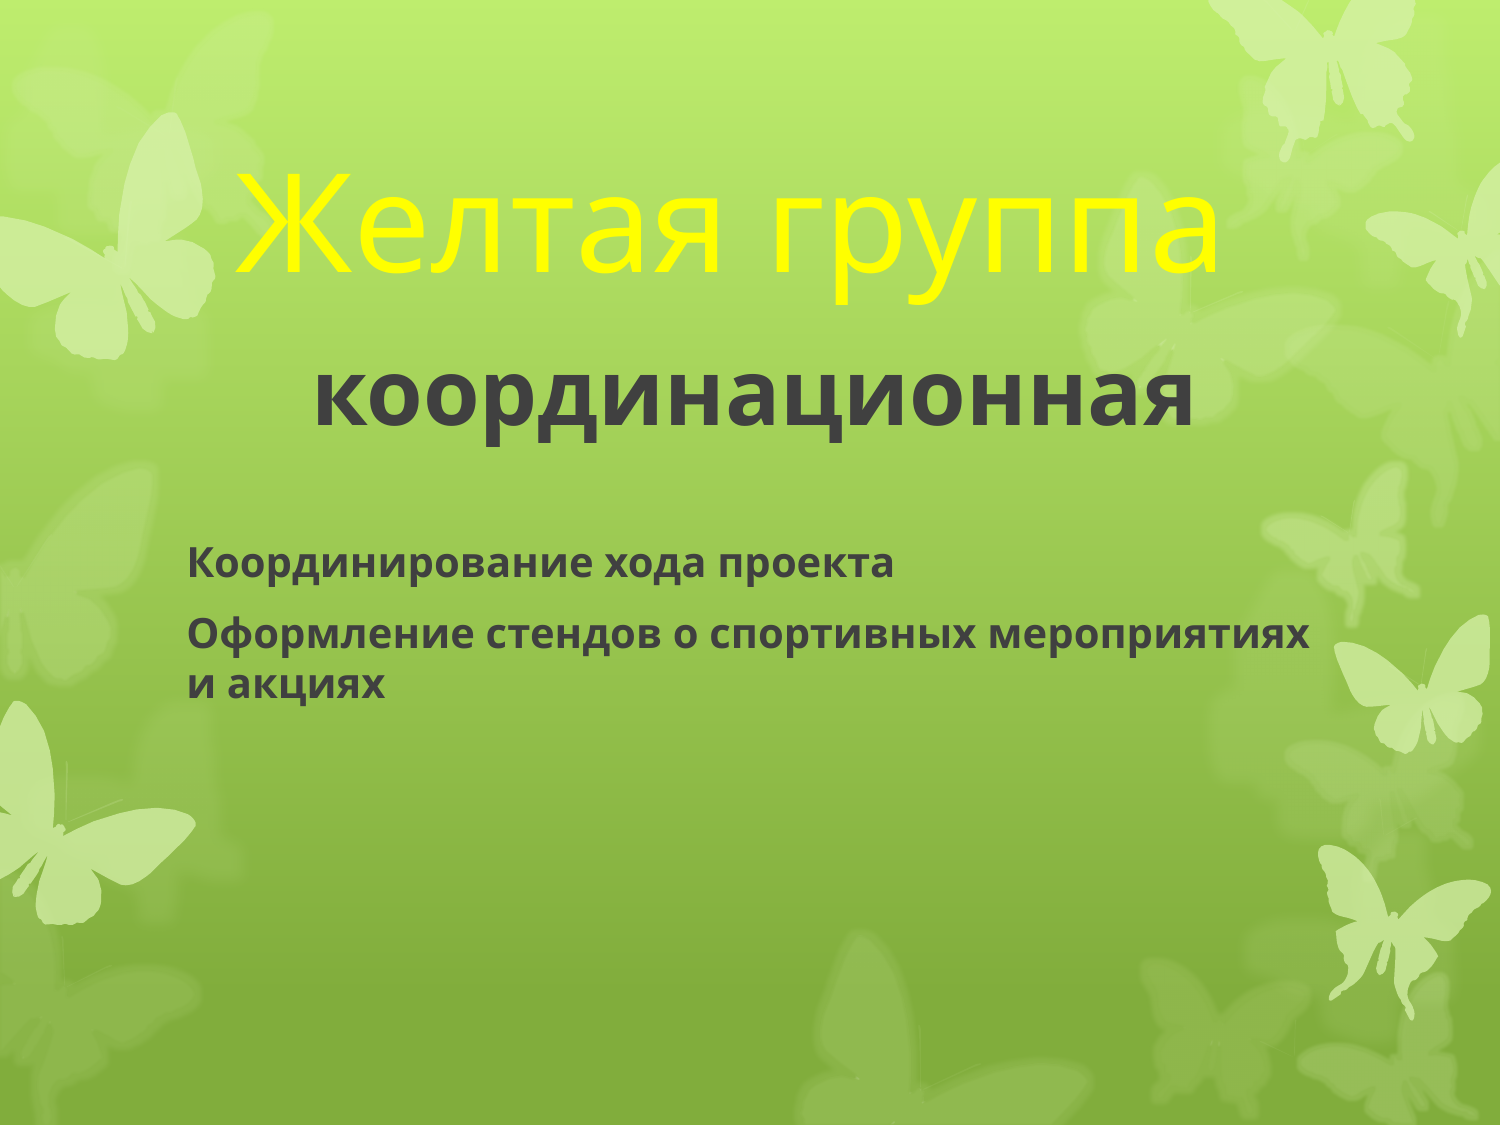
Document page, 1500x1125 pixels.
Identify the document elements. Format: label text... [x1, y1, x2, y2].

subtitle координационная Координирование хода проекта Оформление стендов о спортивных мероприятиях и акциях [171, 326, 1339, 1047]
title Желтая группа [147, 66, 1316, 308]
